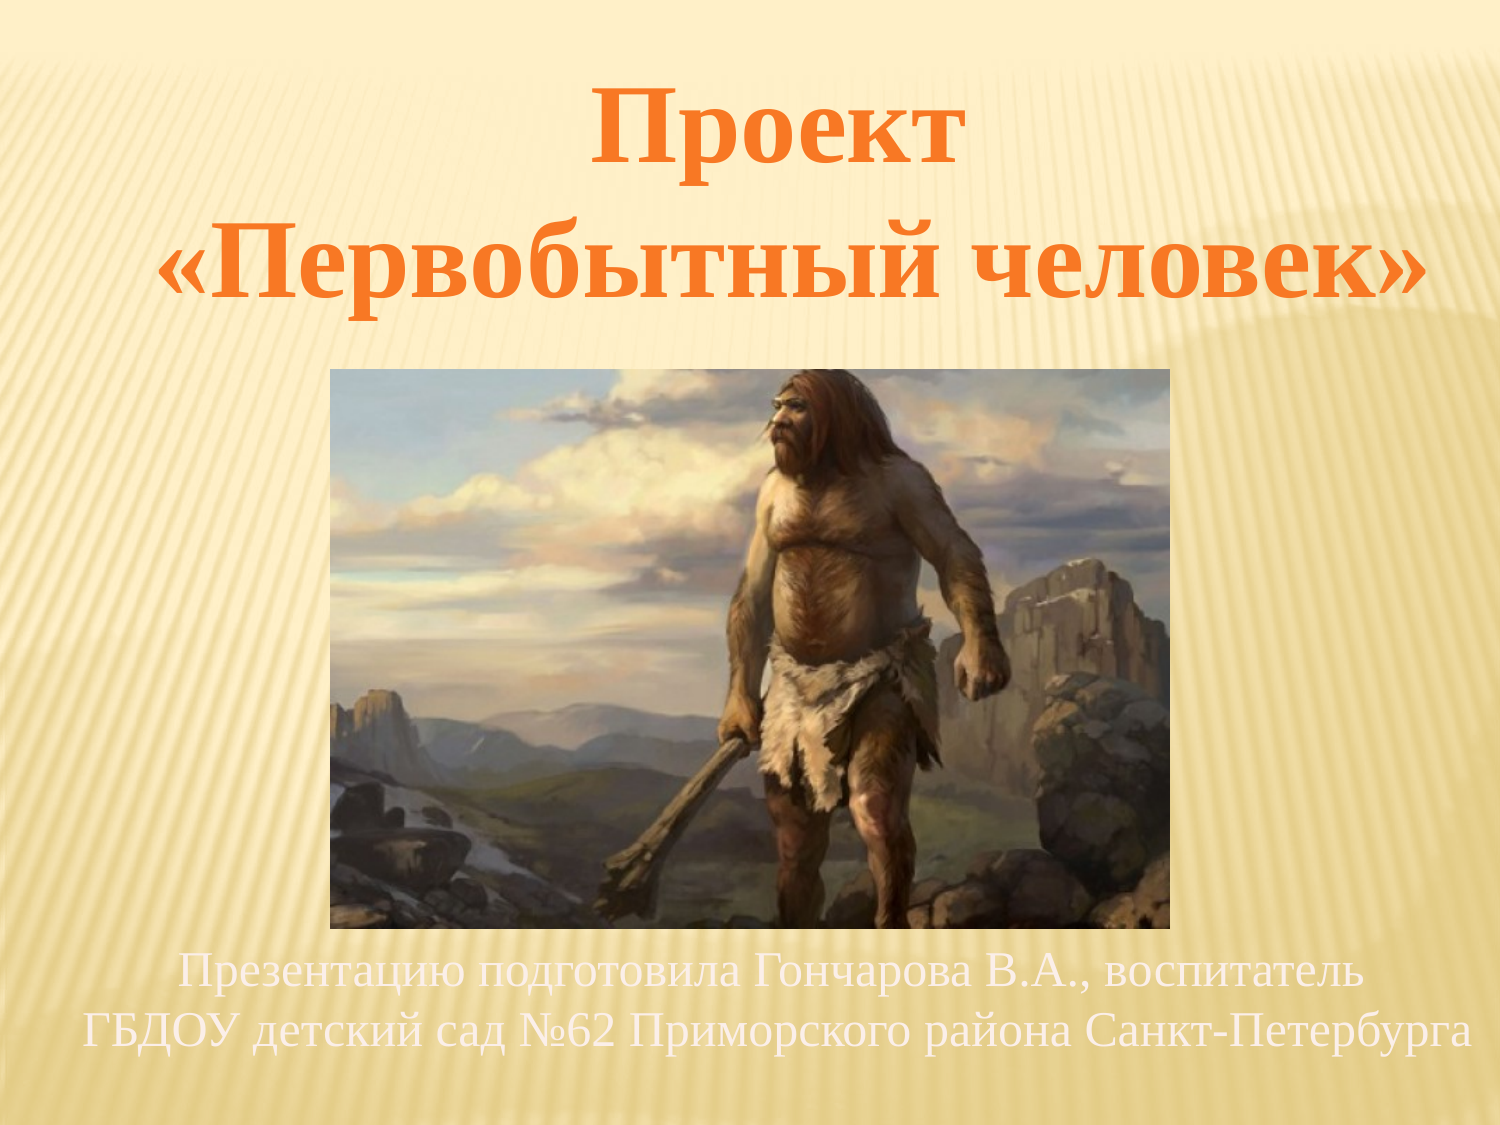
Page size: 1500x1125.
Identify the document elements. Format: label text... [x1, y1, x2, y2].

text_box Проект «Первобытный человек» [136, 41, 1450, 330]
picture [330, 368, 1170, 929]
text_box Презентацию подготовила Гончарова В.А., воспитатель ГБДОУ детский сад №62 Приморского района Санкт-Петербурга [67, 928, 1488, 1064]
